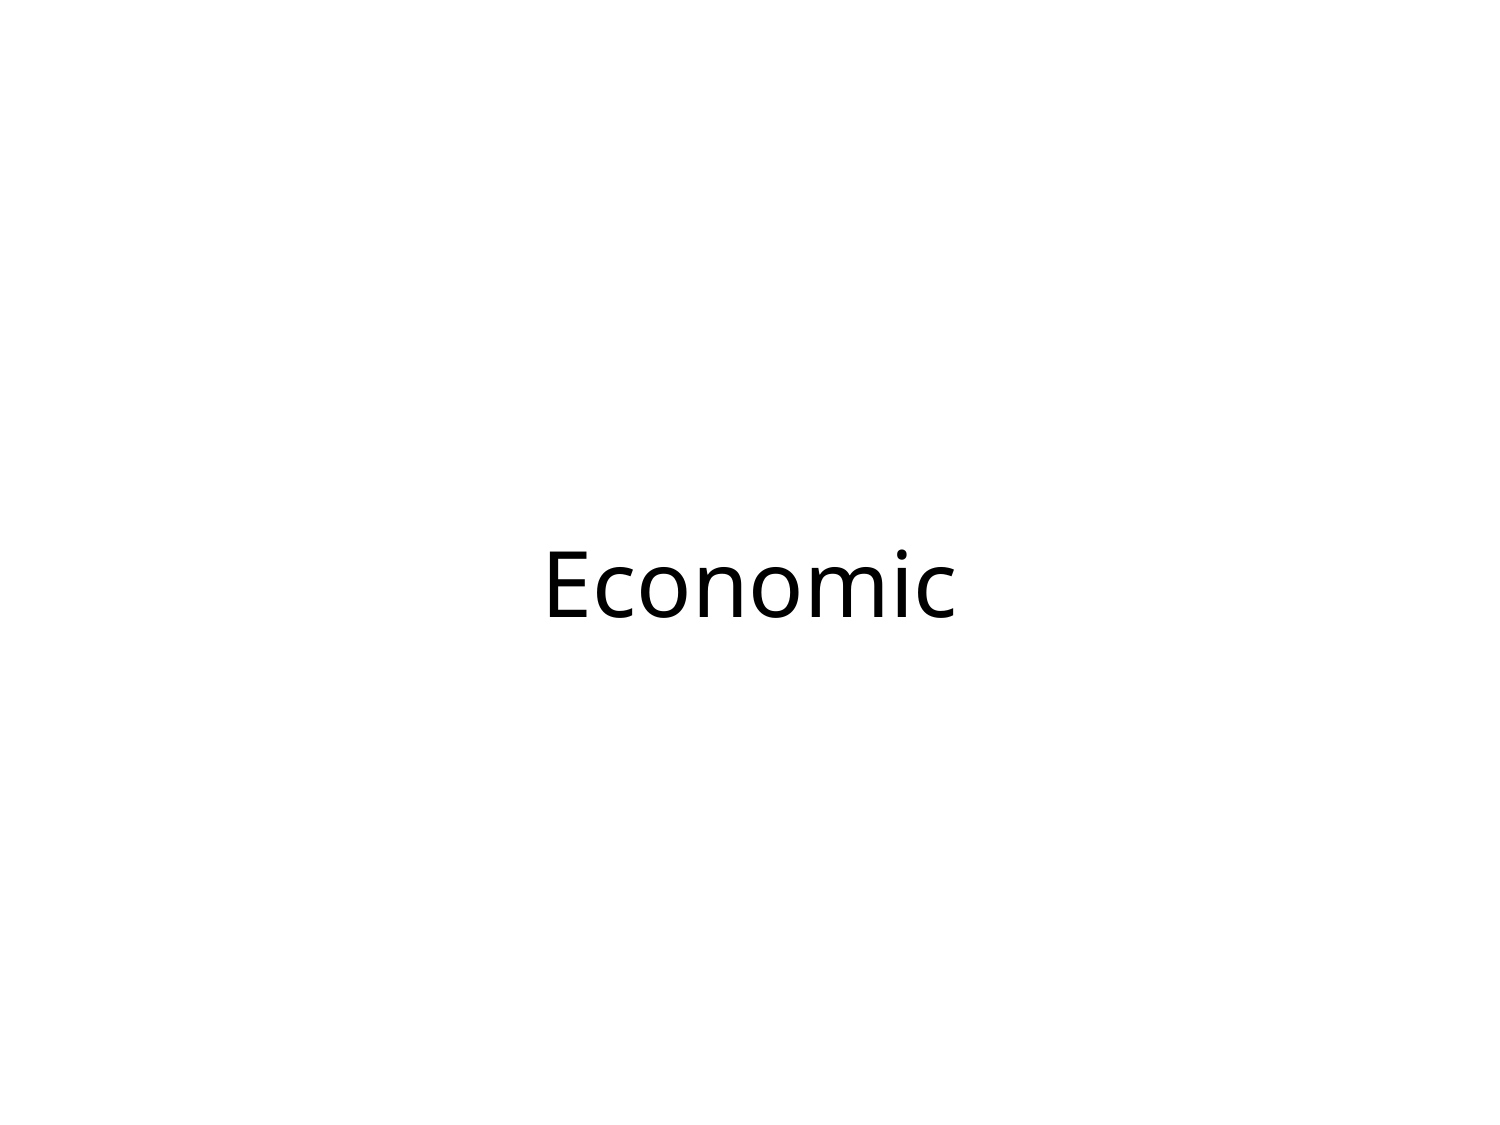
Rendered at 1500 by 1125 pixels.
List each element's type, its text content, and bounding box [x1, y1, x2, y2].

title Economic [75, 487, 1425, 675]
